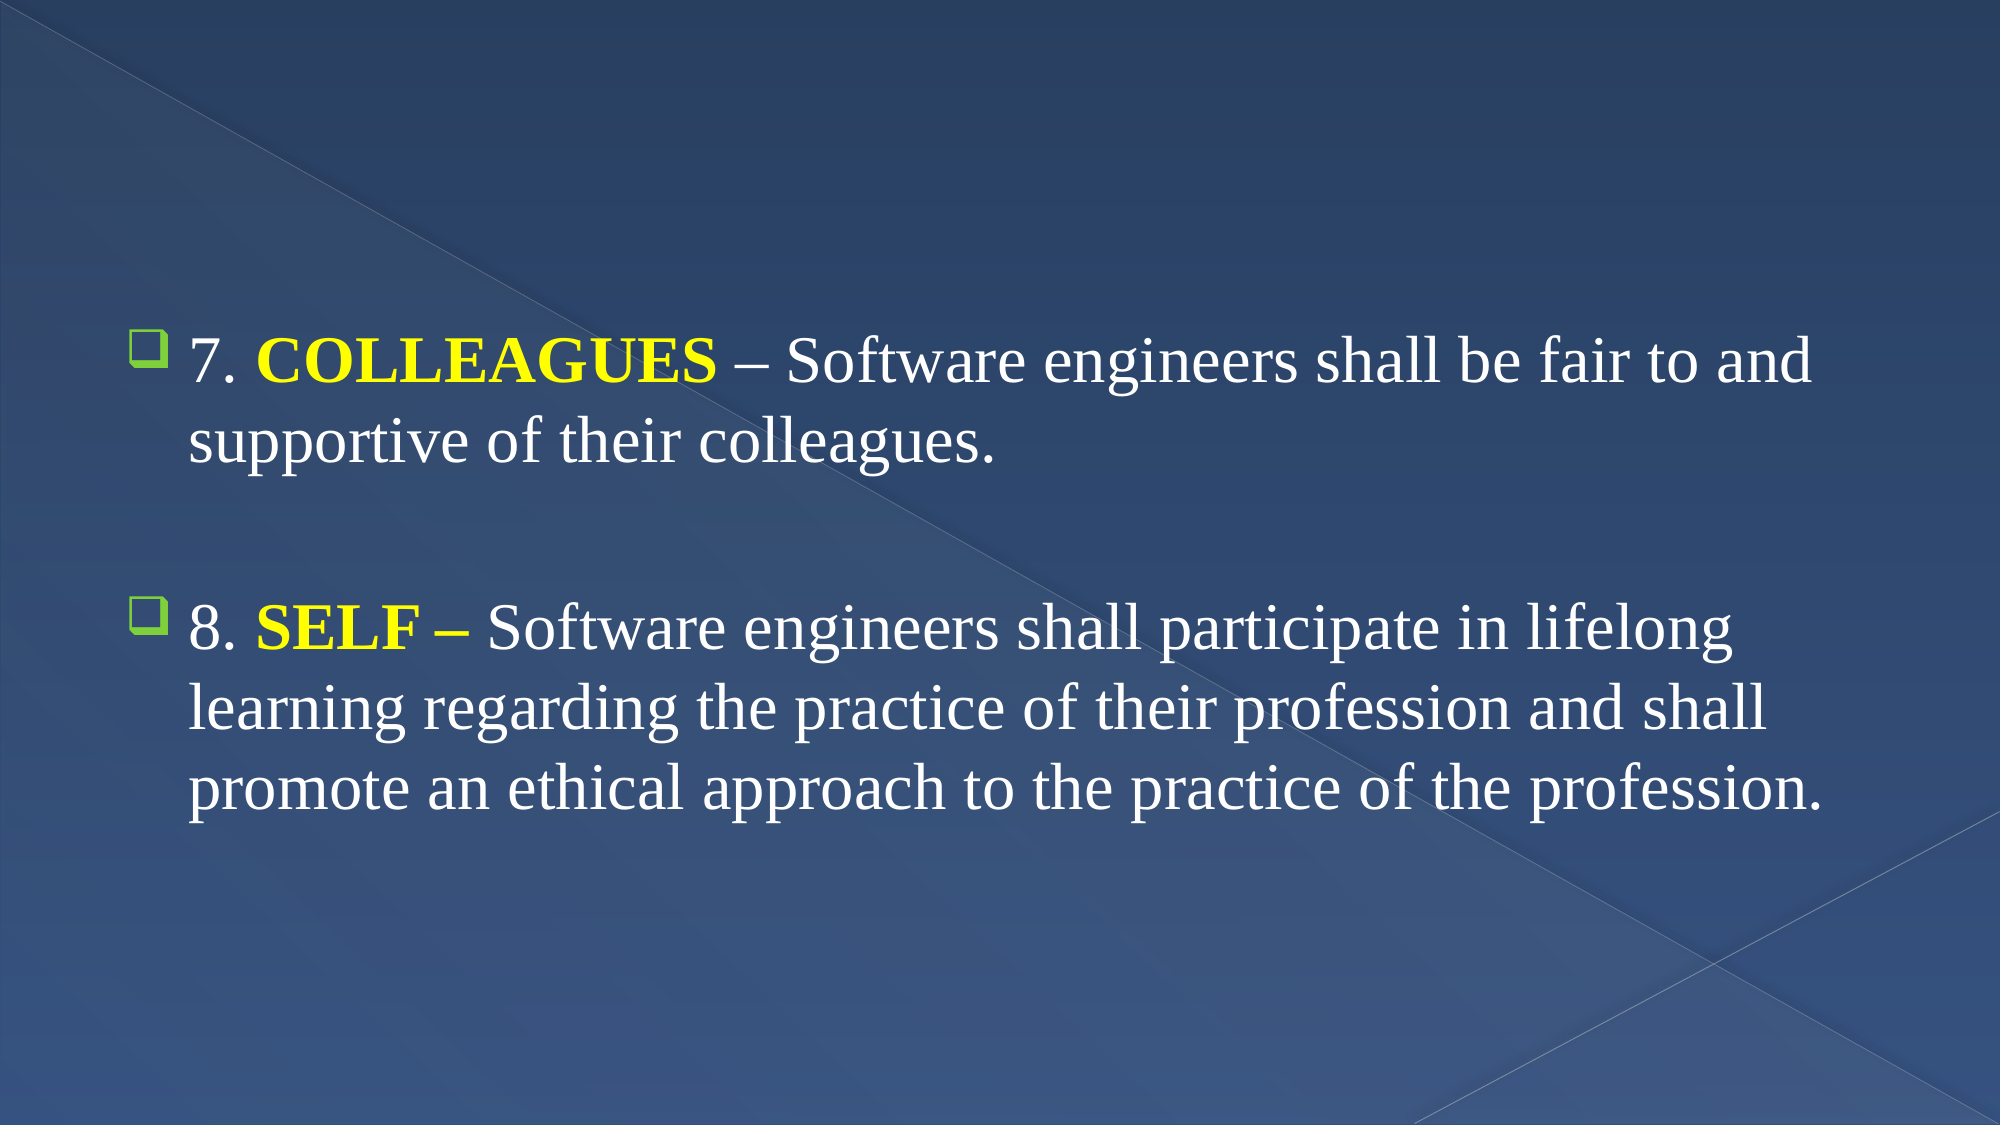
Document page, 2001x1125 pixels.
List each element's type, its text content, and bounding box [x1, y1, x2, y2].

list 7. COLLEAGUES – Software engineers shall be fair to and supportive of their colleagues. 8. SELF – Software engineers shall participate in lifelong learning regarding the practice of their profession and shall promote an ethical approach to the practice of the profession. [99, 308, 1900, 1059]
